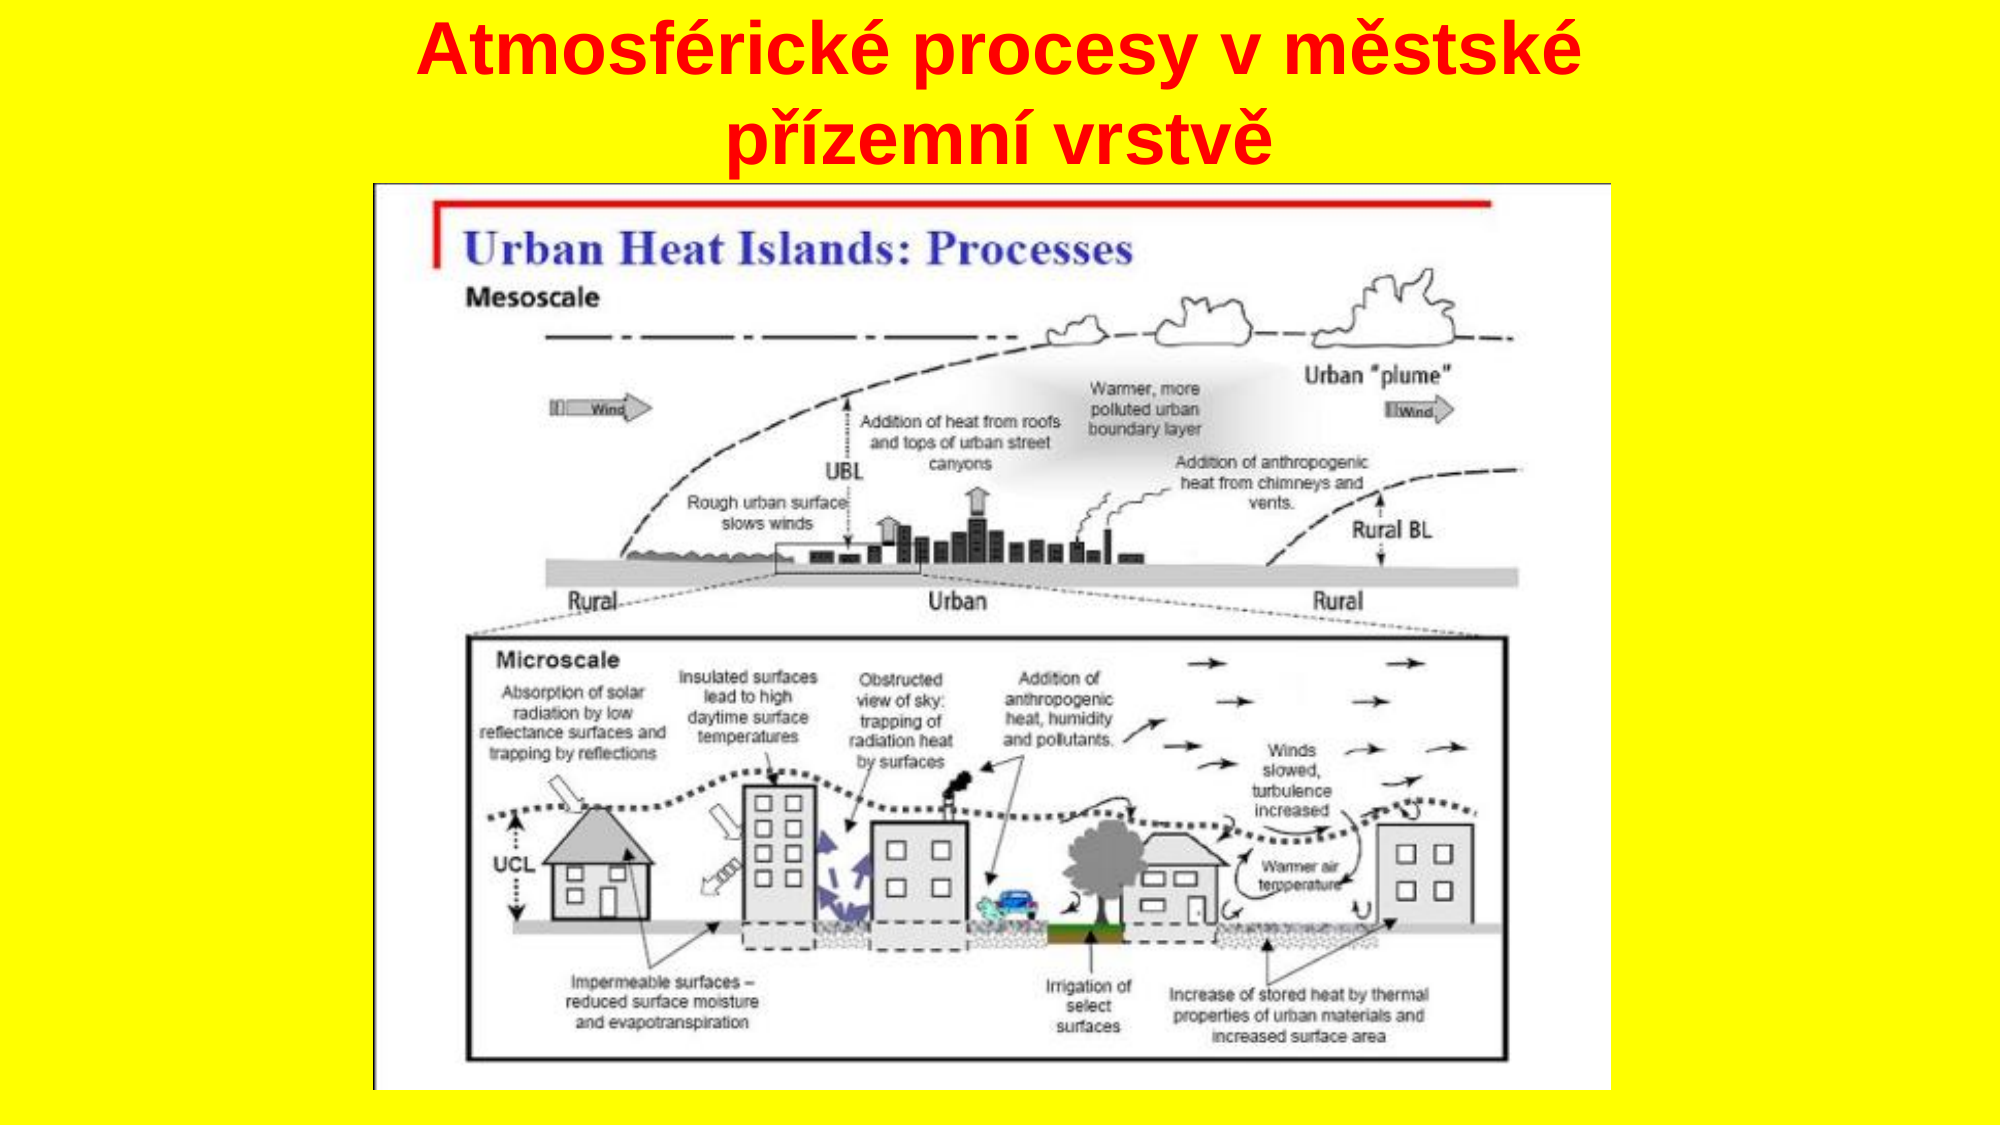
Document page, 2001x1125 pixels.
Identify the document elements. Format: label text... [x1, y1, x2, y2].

title Atmosférické procesy v městské přízemní vrstvě [324, 0, 1675, 185]
picture [372, 182, 1611, 1090]
